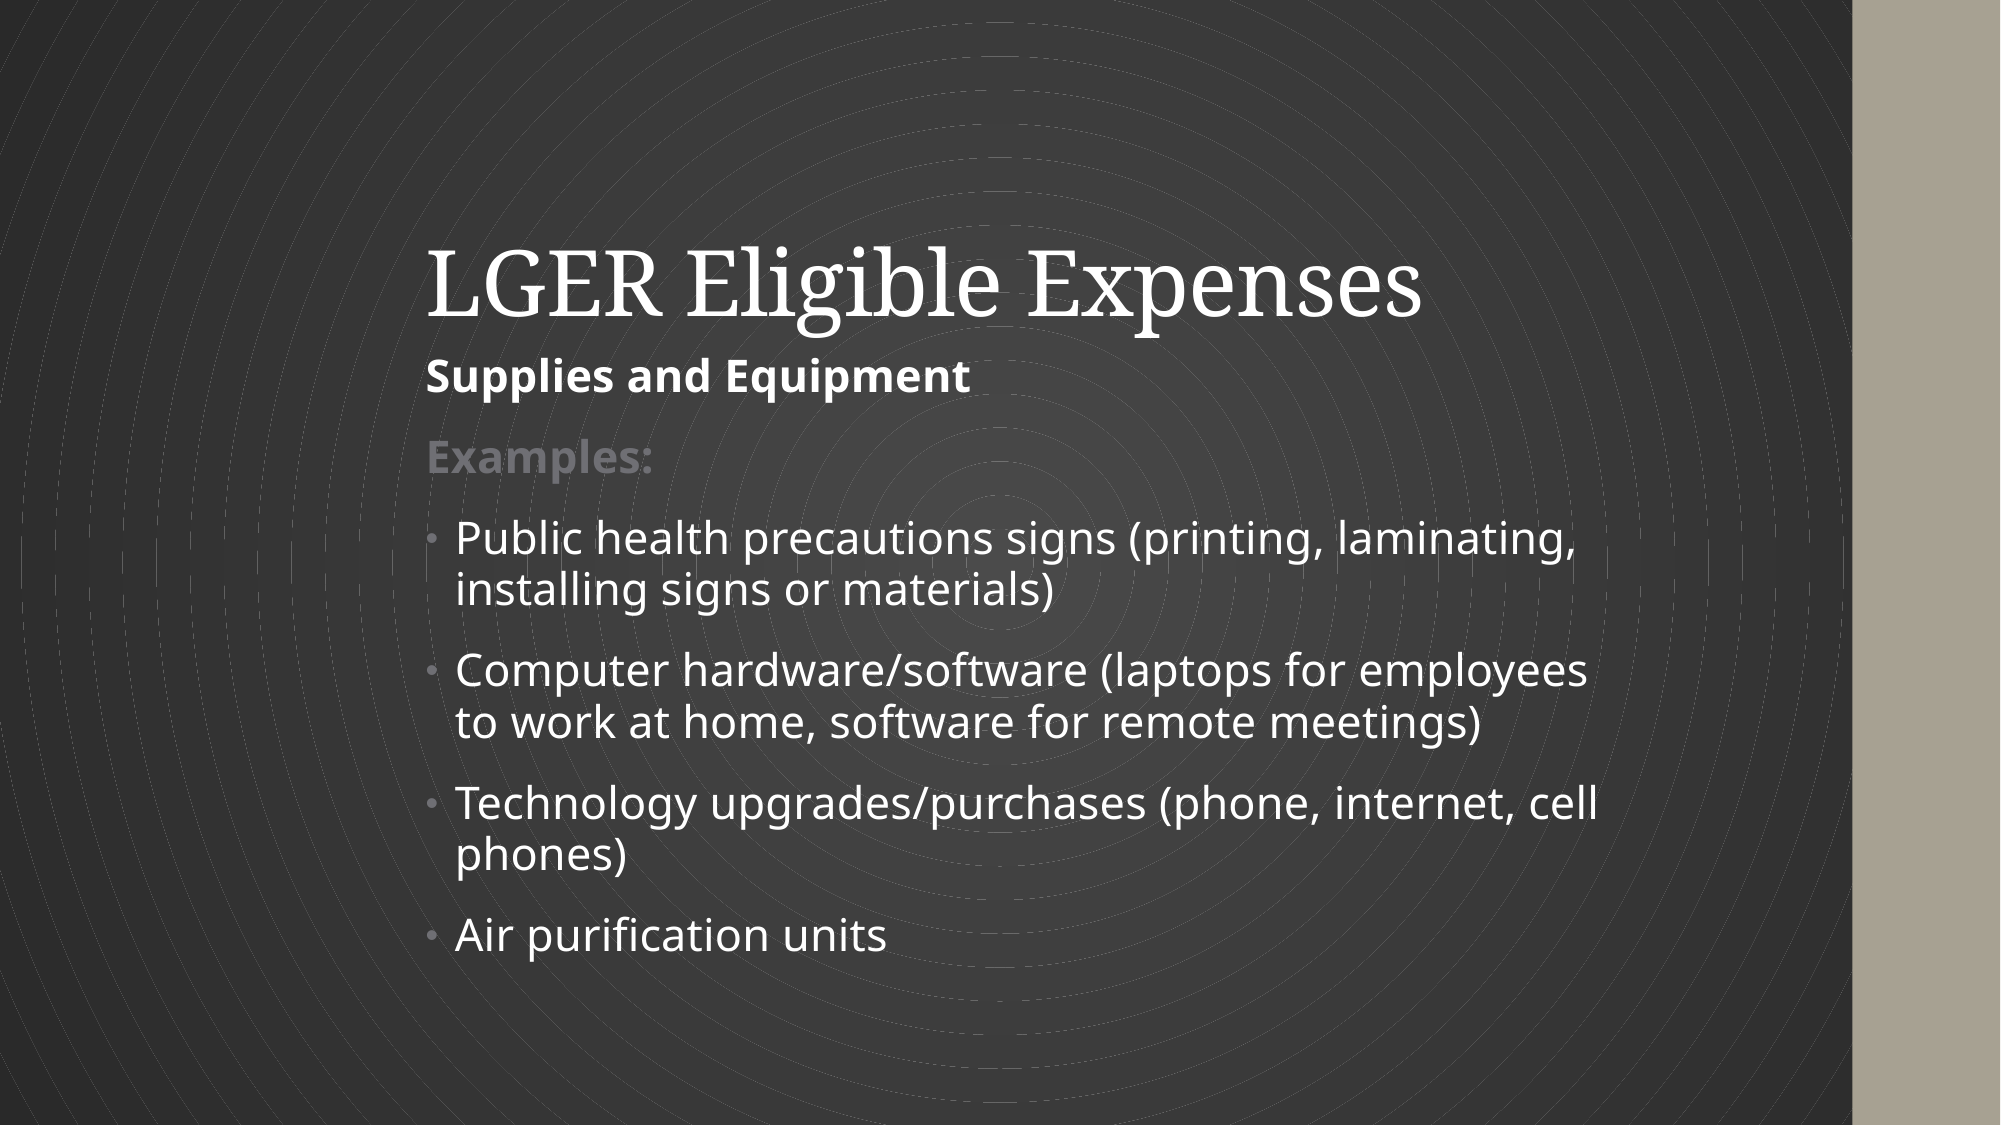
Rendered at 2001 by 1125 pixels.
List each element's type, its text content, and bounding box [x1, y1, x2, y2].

list Supplies and Equipment Examples: Public health precautions signs (printing, laminating, installing signs or materials) Computer hardware/software (laptops for employees to work at home, software for remote meetings) Technology upgrades/purchases (phone, internet, cell phones) Air purification units [410, 343, 1617, 1014]
title LGER Eligible Expenses [410, 79, 1826, 344]
